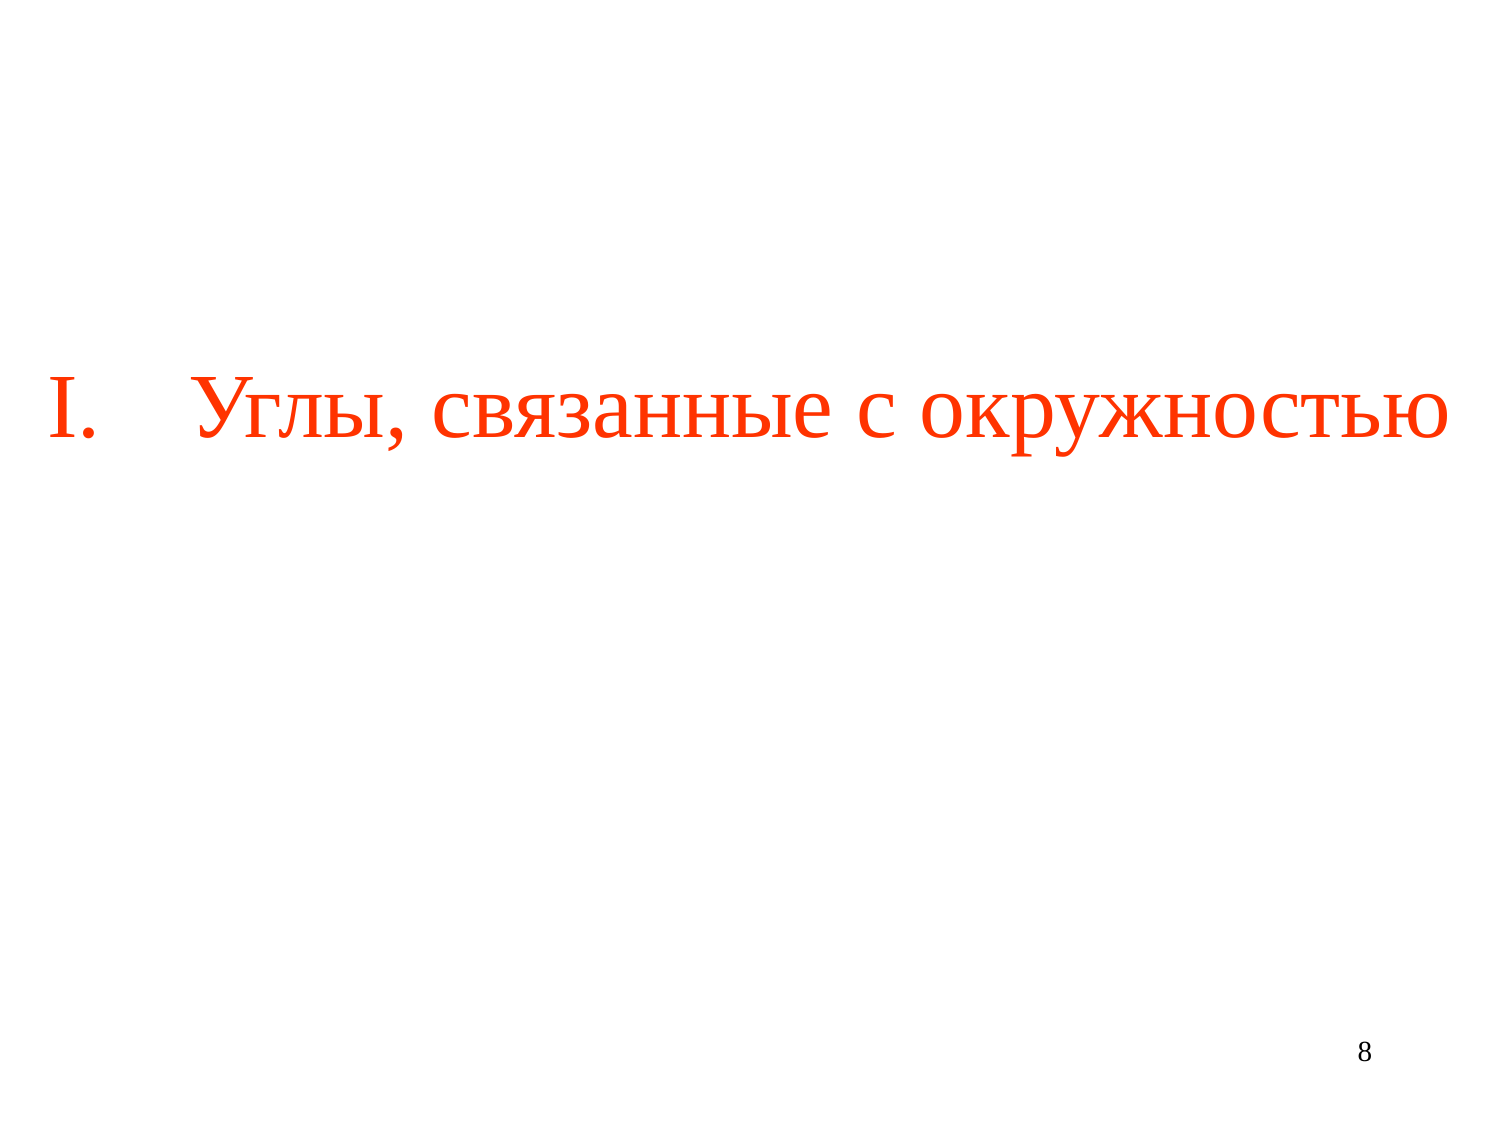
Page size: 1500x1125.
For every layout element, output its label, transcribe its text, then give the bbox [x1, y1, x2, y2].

slide_number 8 [1074, 1025, 1388, 1100]
text_box Углы, связанные с окружностью [0, 338, 1500, 463]
